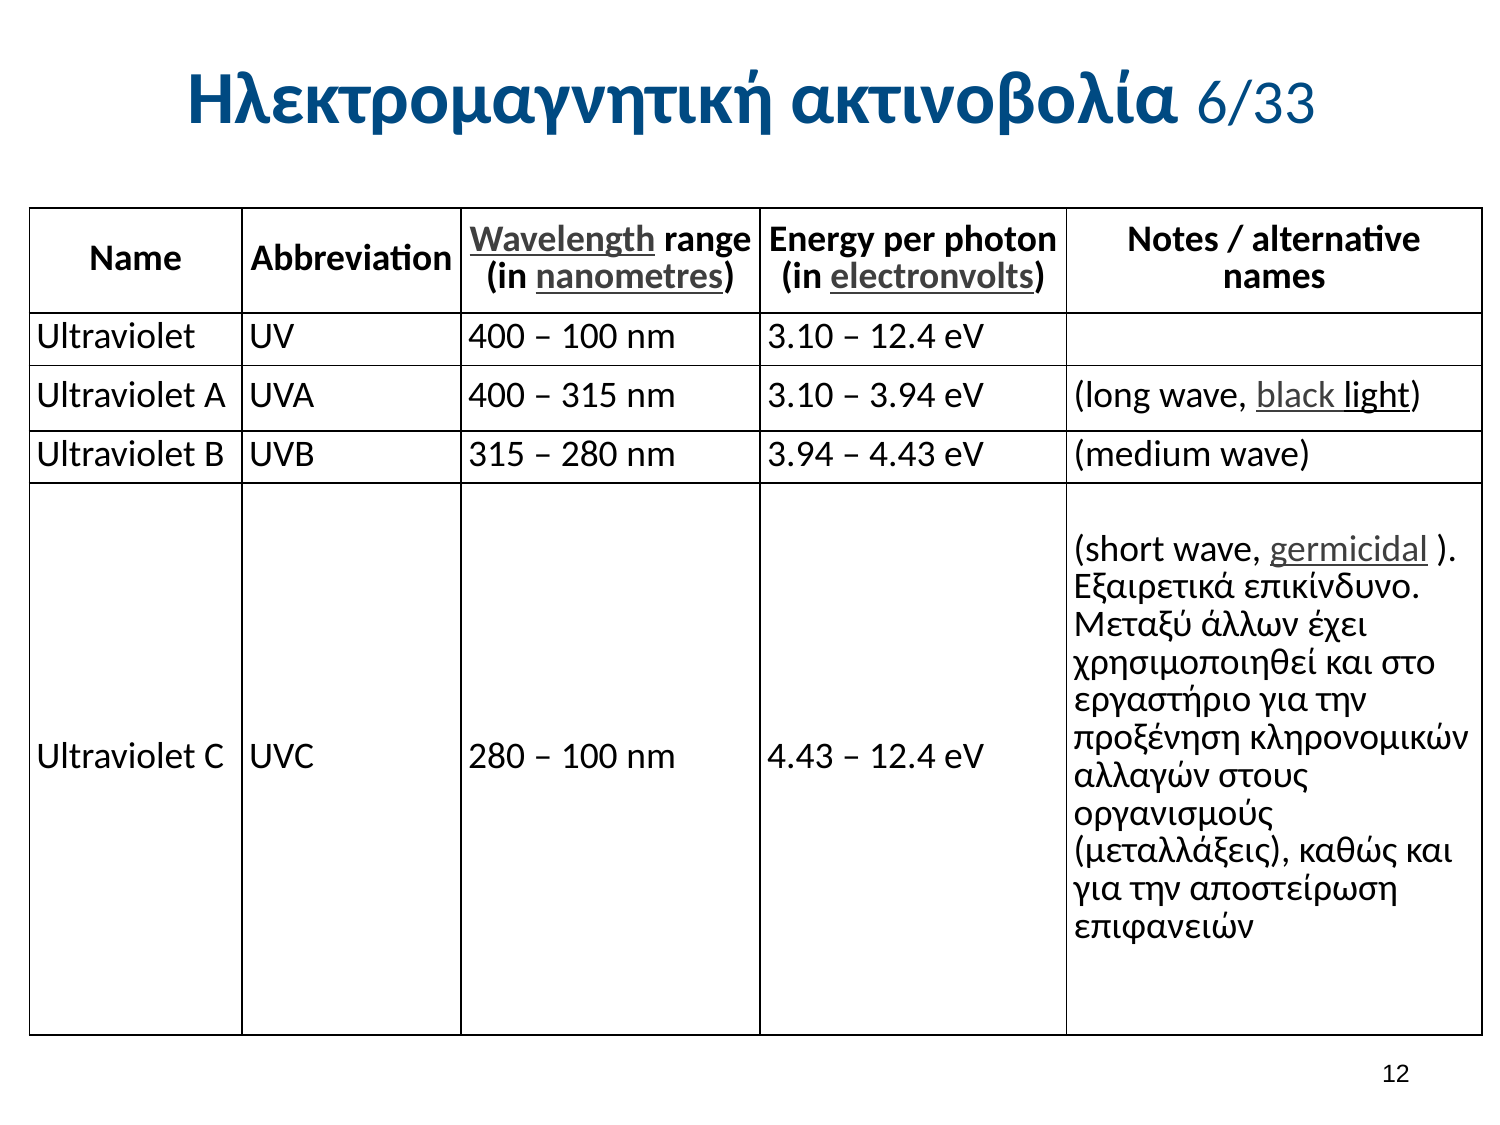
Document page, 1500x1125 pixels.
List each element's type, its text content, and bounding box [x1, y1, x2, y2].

table_cell Ultraviolet C [30, 484, 241, 1034]
table_cell UVC [243, 484, 460, 1034]
table_cell 3.94 – 4.43 eV [761, 432, 1066, 482]
table_header Abbreviation [243, 209, 460, 312]
title Ηλεκτρομαγνητική ακτινοβολία 6/33 [76, 19, 1427, 169]
table_header Notes / alternative names [1067, 209, 1481, 312]
table_header Energy per photon (in electronvolts) [761, 209, 1066, 312]
table_header Name [30, 209, 241, 312]
table_cell UVB [243, 432, 460, 482]
table_cell 4.43 – 12.4 eV [761, 484, 1066, 1034]
table_cell UV [243, 314, 460, 365]
table_cell UVA [243, 366, 460, 430]
table_cell Ultraviolet A [30, 366, 241, 430]
table_cell Ultraviolet B [30, 432, 241, 482]
table_cell (long wave, black light) [1067, 366, 1481, 430]
table_cell Ultraviolet [30, 314, 241, 365]
table_cell [1067, 314, 1481, 365]
table_header Wavelength range (in nanometres) [462, 209, 759, 312]
slide_number 11 [1074, 1042, 1425, 1103]
table_cell 3.10 – 12.4 eV [761, 314, 1066, 365]
table_cell 280 – 100 nm [462, 484, 759, 1034]
table_cell 3.10 – 3.94 eV [761, 366, 1066, 430]
table_cell 400 – 315 nm [462, 366, 759, 430]
table_cell 400 – 100 nm [462, 314, 759, 365]
table_cell 315 – 280 nm [462, 432, 759, 482]
table_cell (short wave, germicidal ). Εξαιρετικά επικίνδυνο. Μεταξύ άλλων έχει χρησιμοποιηθεί και στο εργαστήριο για την προξένηση κληρονομικών αλλαγών στους οργανισμούς (μεταλλάξεις), καθώς και για την αποστείρωση επιφανειών [1067, 484, 1481, 1034]
table_cell (medium wave) [1067, 432, 1481, 482]
